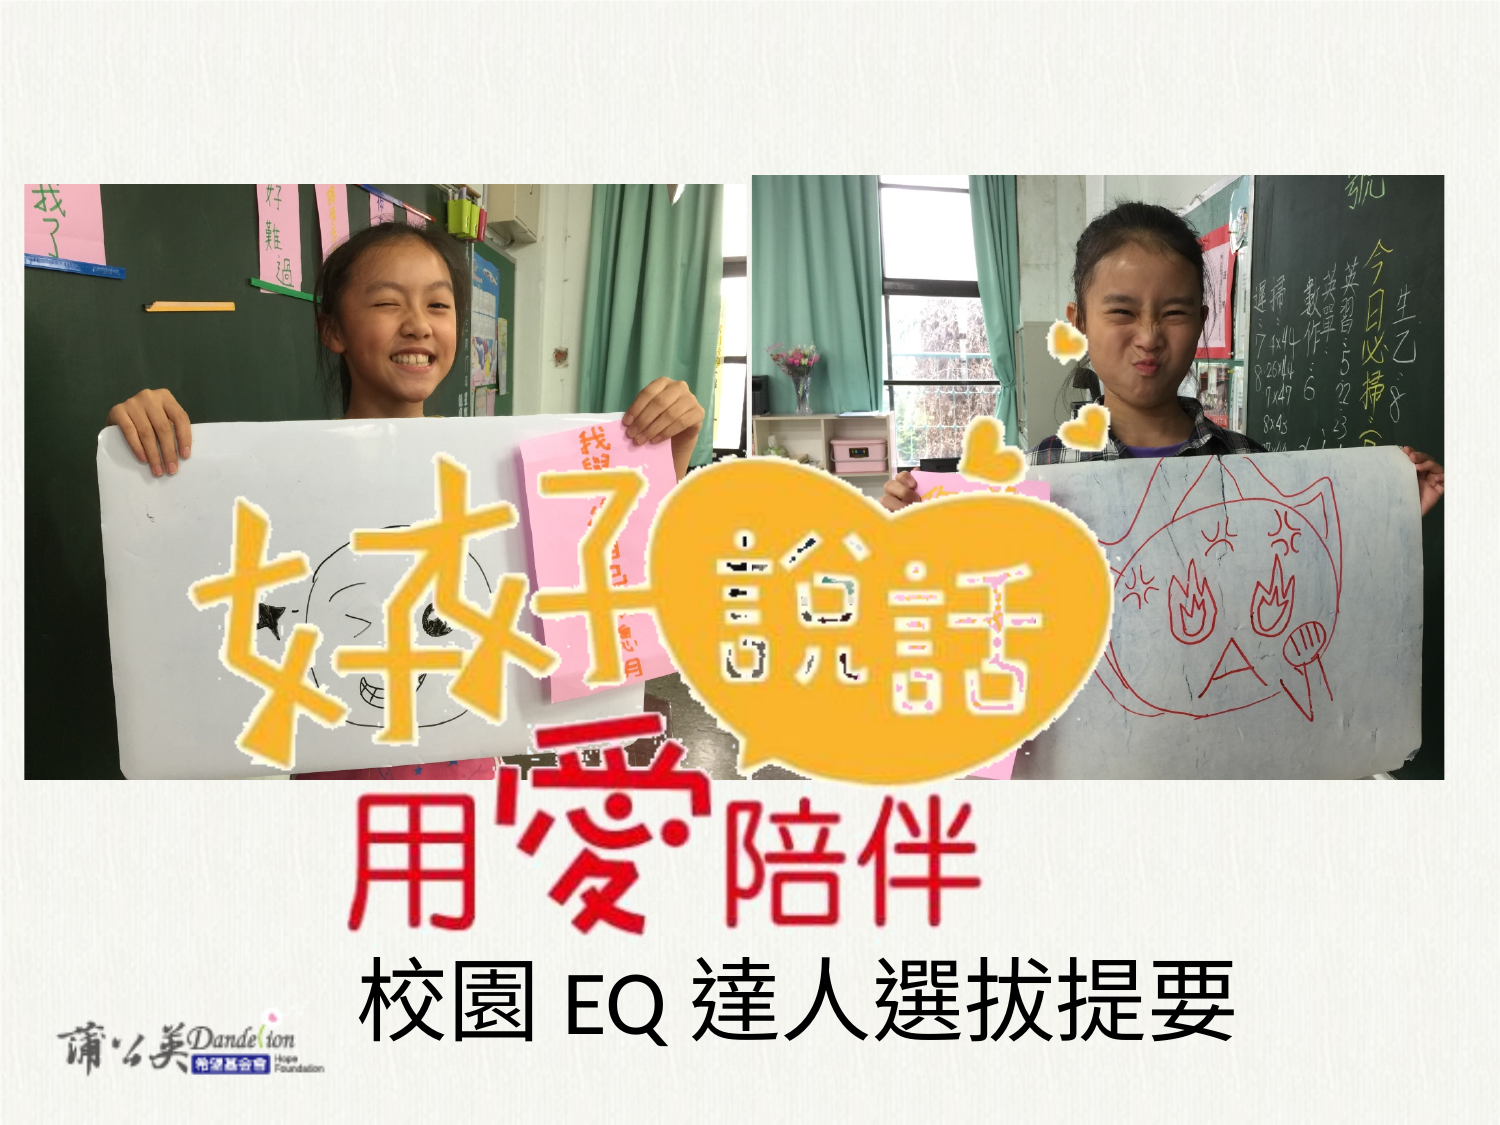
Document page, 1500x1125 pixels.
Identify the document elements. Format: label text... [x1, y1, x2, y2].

text_box 校園EQ達人選拔提要 [206, 935, 1390, 1060]
picture [0, 0, 1500, 1125]
